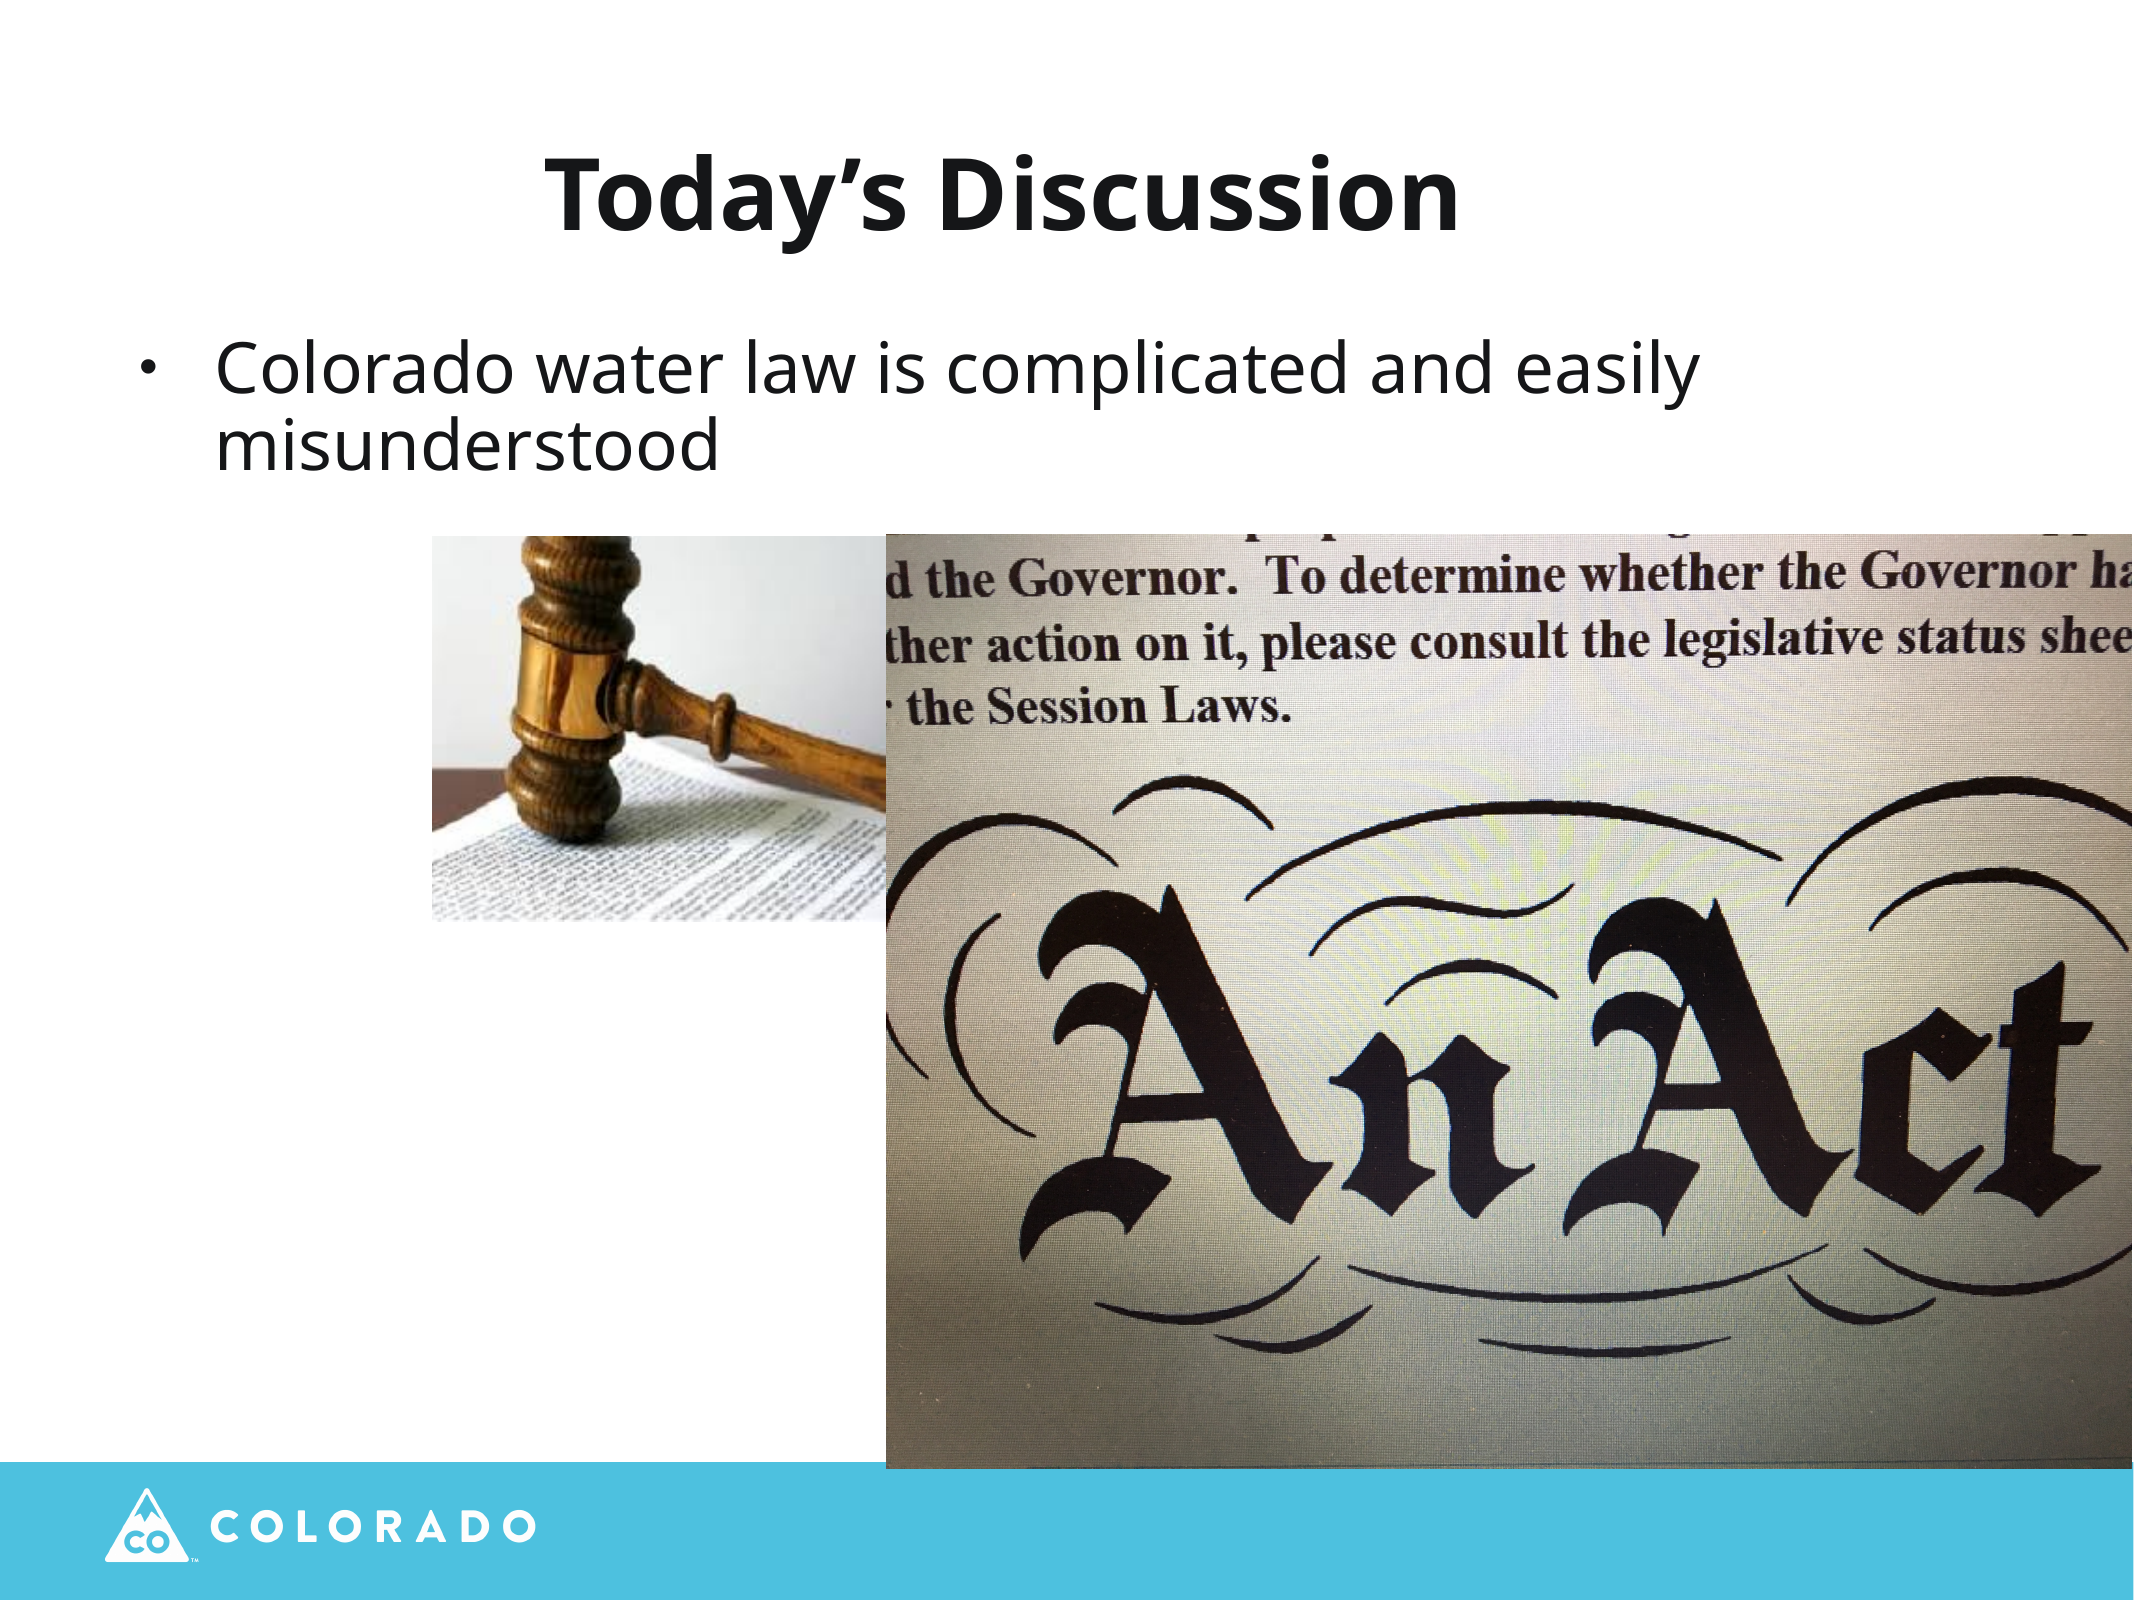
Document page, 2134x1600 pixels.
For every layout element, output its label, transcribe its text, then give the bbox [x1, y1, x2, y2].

title Today’s Discussion [104, 87, 1905, 293]
picture [82, 1465, 558, 1585]
picture [432, 534, 2132, 1469]
text_box Colorado water law is complicated and easily misunderstood [124, 324, 2027, 1263]
